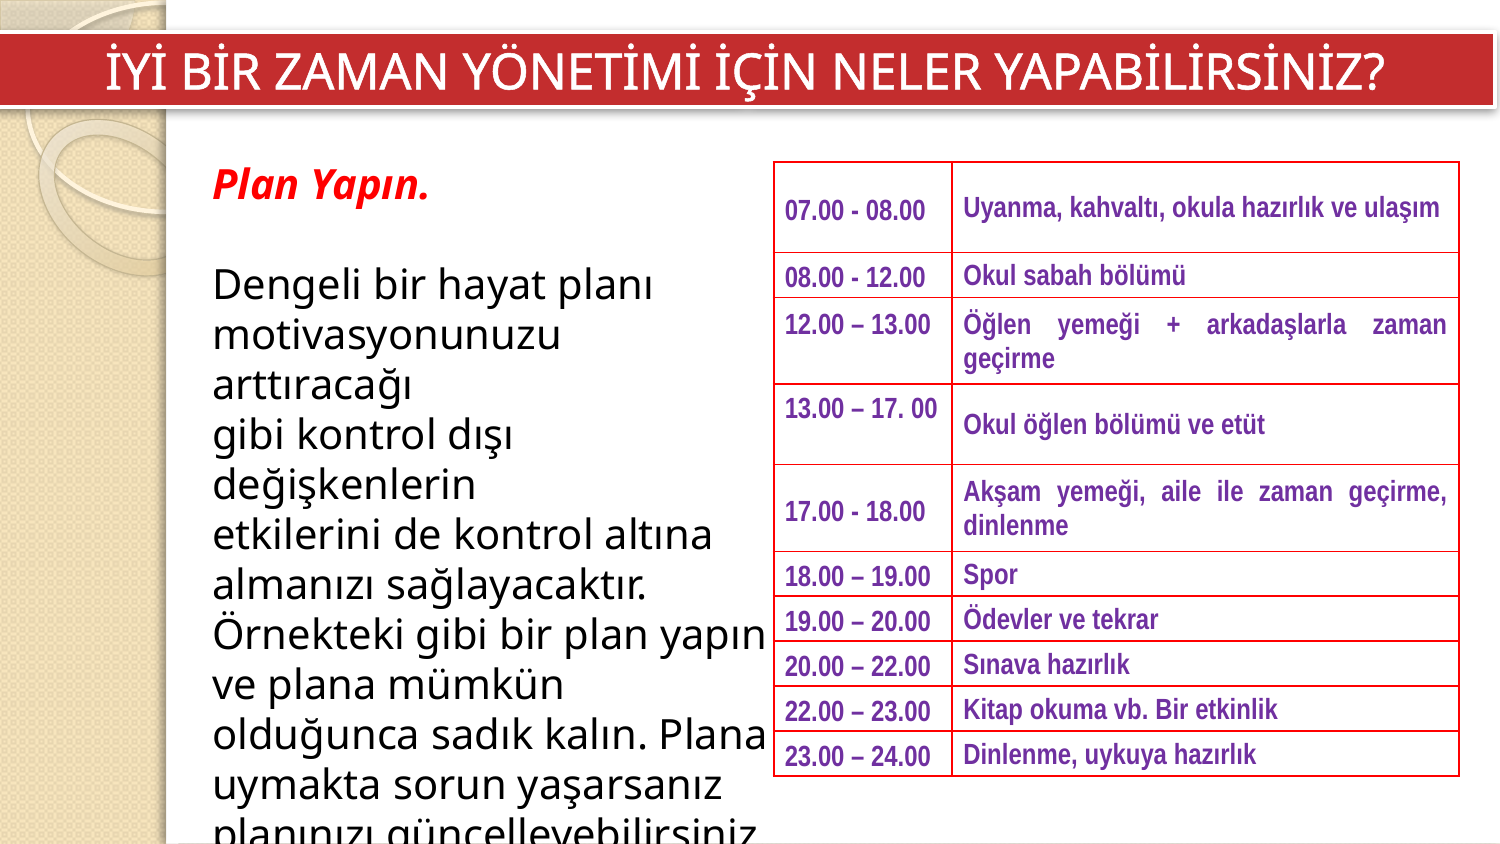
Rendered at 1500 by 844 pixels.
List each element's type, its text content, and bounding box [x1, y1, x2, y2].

table_cell Okul öğlen bölümü ve etüt [953, 385, 1458, 464]
table_cell 12.00 – 13.00 [775, 298, 951, 383]
table_cell Akşam yemeği, aile ile zaman geçirme, dinlenme [953, 465, 1458, 551]
table_cell Ödevler ve tekrar [953, 597, 1458, 640]
table_cell Spor [953, 552, 1458, 595]
table_cell 19.00 – 20.00 [775, 597, 951, 640]
table_cell 22.00 – 23.00 [775, 687, 951, 730]
table_cell Okul sabah bölümü [953, 253, 1458, 297]
table_cell Kitap okuma vb. Bir etkinlik [953, 687, 1458, 730]
table_cell 17.00 - 18.00 [775, 465, 951, 551]
table_cell Dinlenme, uykuya hazırlık [953, 732, 1458, 775]
table_cell Sınava hazırlık [953, 642, 1458, 685]
text_box İYİ BİR ZAMAN YÖNETİMİ İÇİN NELER YAPABİLİRSİNİZ? [0, 30, 1497, 109]
text_box Plan Yapın. Dengeli bir hayat planı motivasyonunuzu arttıracağı gibi kontrol dışı değişkenlerin etkilerini de kontrol altına almanızı sağlayacaktır. Örnekteki gibi bir plan yapın ve plana mümkün olduğunca sadık kalın. Plana uymakta sorun yaşarsanız planınızı güncelleyebilirsiniz. [197, 150, 786, 844]
table_cell 23.00 – 24.00 [775, 732, 951, 775]
table_header 07.00 - 08.00 [775, 163, 951, 252]
table_header Uyanma, kahvaltı, okula hazırlık ve ulaşım [953, 163, 1458, 252]
table_cell 20.00 – 22.00 [775, 642, 951, 685]
table_cell Öğlen yemeği + arkadaşlarla zaman geçirme [953, 298, 1458, 383]
table_cell 13.00 – 17. 00 [775, 385, 951, 464]
table_cell 08.00 - 12.00 [775, 253, 951, 297]
table_cell 18.00 – 19.00 [775, 552, 951, 595]
